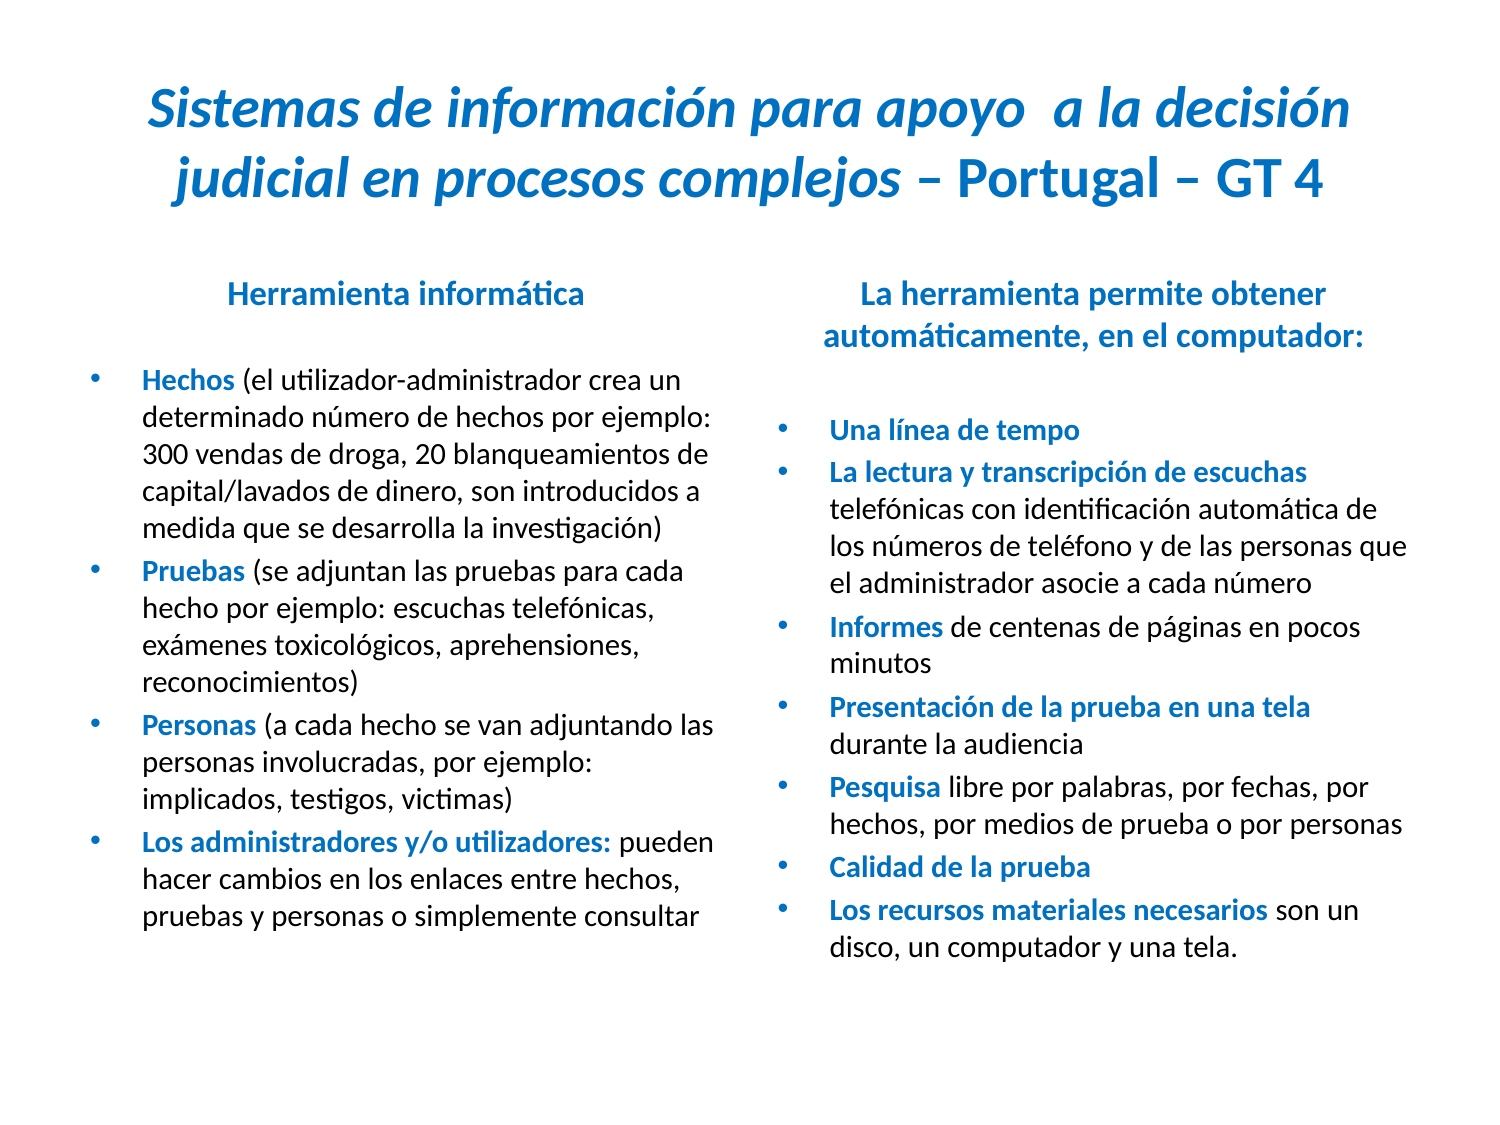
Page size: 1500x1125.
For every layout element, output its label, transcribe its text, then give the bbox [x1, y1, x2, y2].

title Sistemas de información para apoyo a la decisión judicial en procesos complejos – Portugal – GT 4 [75, 45, 1425, 233]
list La herramienta permite obtener automáticamente, en el computador: Una línea de tempo La lectura y transcripción de escuchas telefónicas con identificación automática de los números de teléfono y de las personas que el administrador asocie a cada número Informes de centenas de páginas en pocos minutos Presentación de la prueba en una tela durante la audiencia Pesquisa libre por palabras, por fechas, por hechos, por medios de prueba o por personas Calidad de la prueba Los recursos materiales necesarios son un disco, un computador y una tela. [762, 262, 1425, 1005]
list Herramienta informática Hechos (el utilizador-administrador crea un determinado número de hechos por ejemplo: 300 vendas de droga, 20 blanqueamientos de capital/lavados de dinero, son introducidos a medida que se desarrolla la investigación) Pruebas (se adjuntan las pruebas para cada hecho por ejemplo: escuchas telefónicas, exámenes toxicológicos, aprehensiones, reconocimientos) Personas (a cada hecho se van adjuntando las personas involucradas, por ejemplo: implicados, testigos, victimas) Los administradores y/o utilizadores: pueden hacer cambios en los enlaces entre hechos, pruebas y personas o simplemente consultar [75, 262, 738, 1005]
